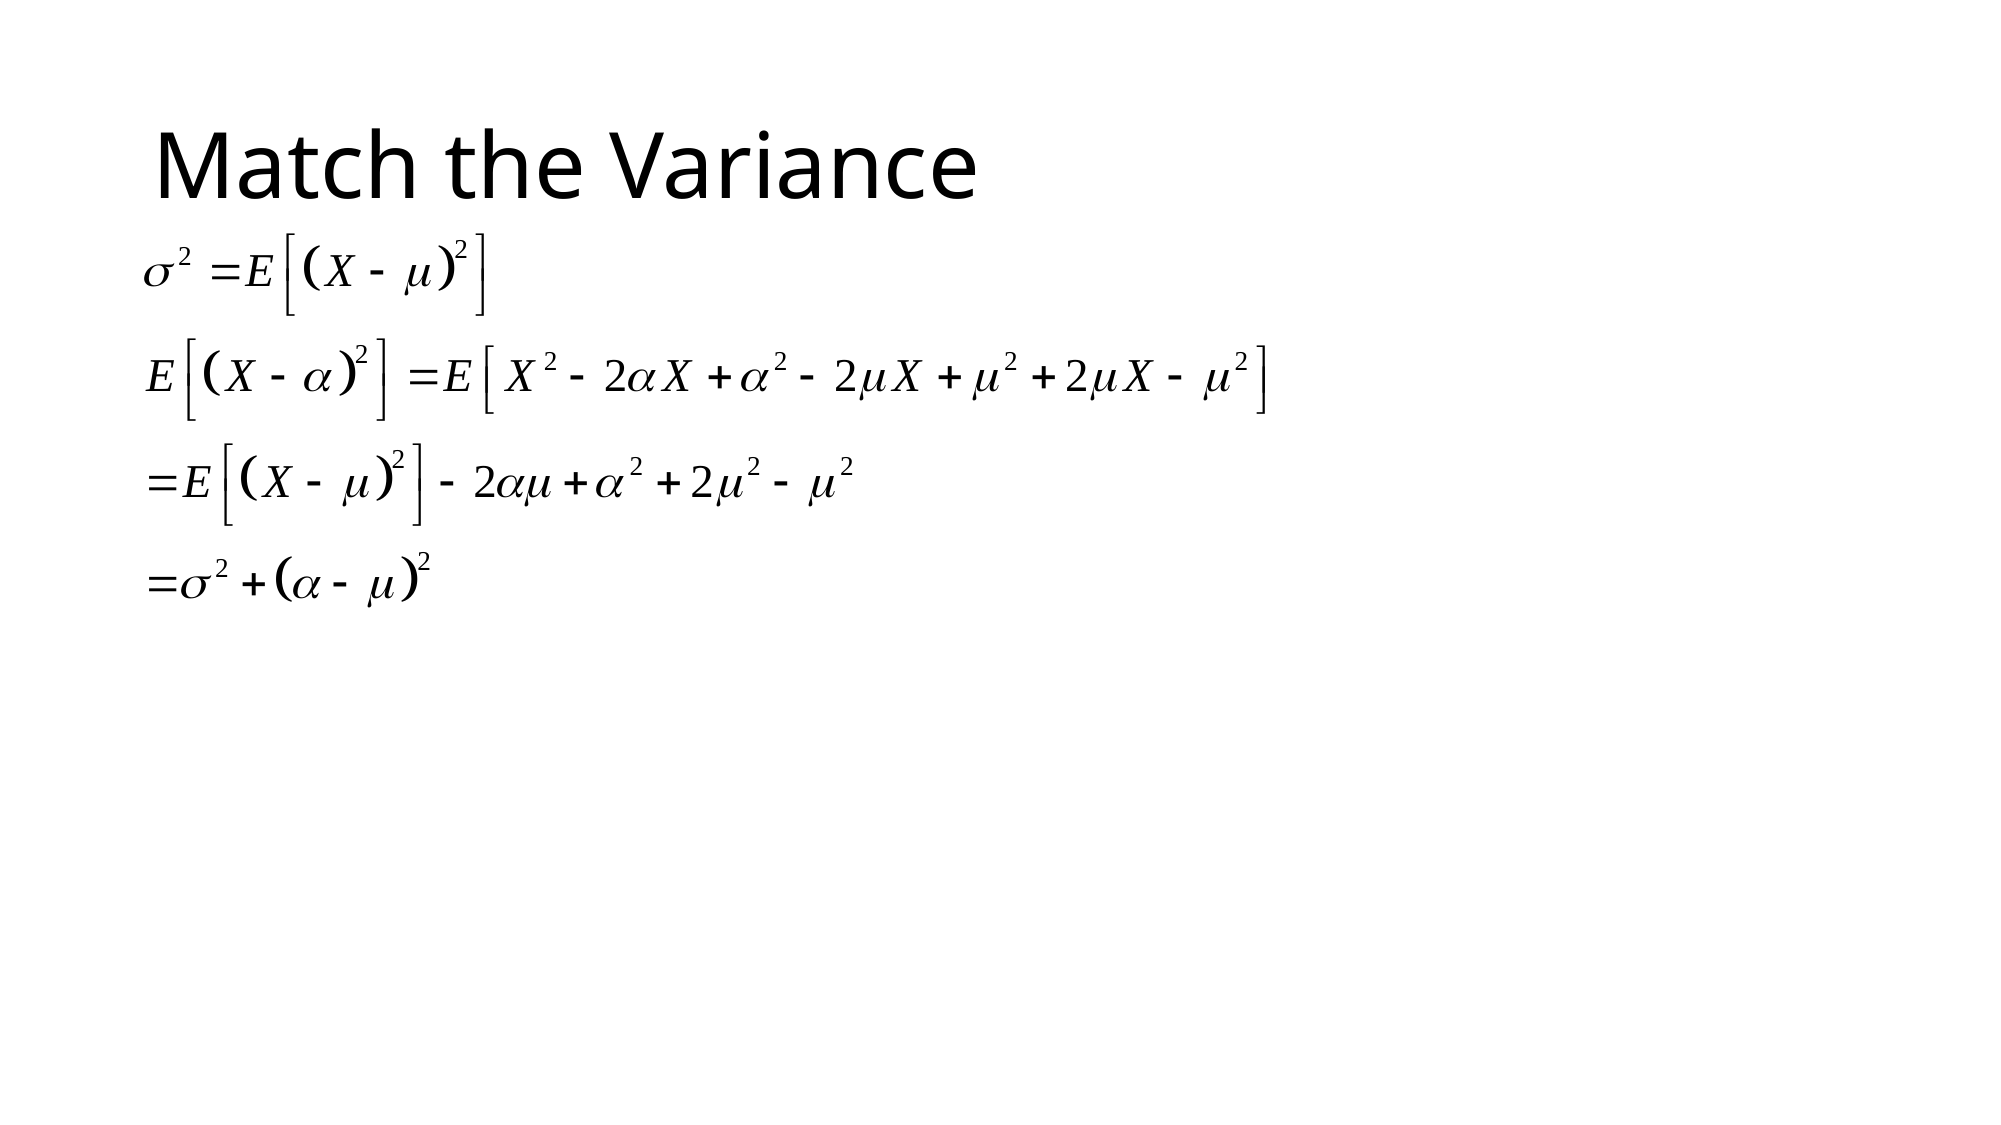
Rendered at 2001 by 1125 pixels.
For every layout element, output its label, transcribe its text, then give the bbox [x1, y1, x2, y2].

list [137, 224, 1283, 625]
title Match the Variance [137, 59, 1863, 278]
